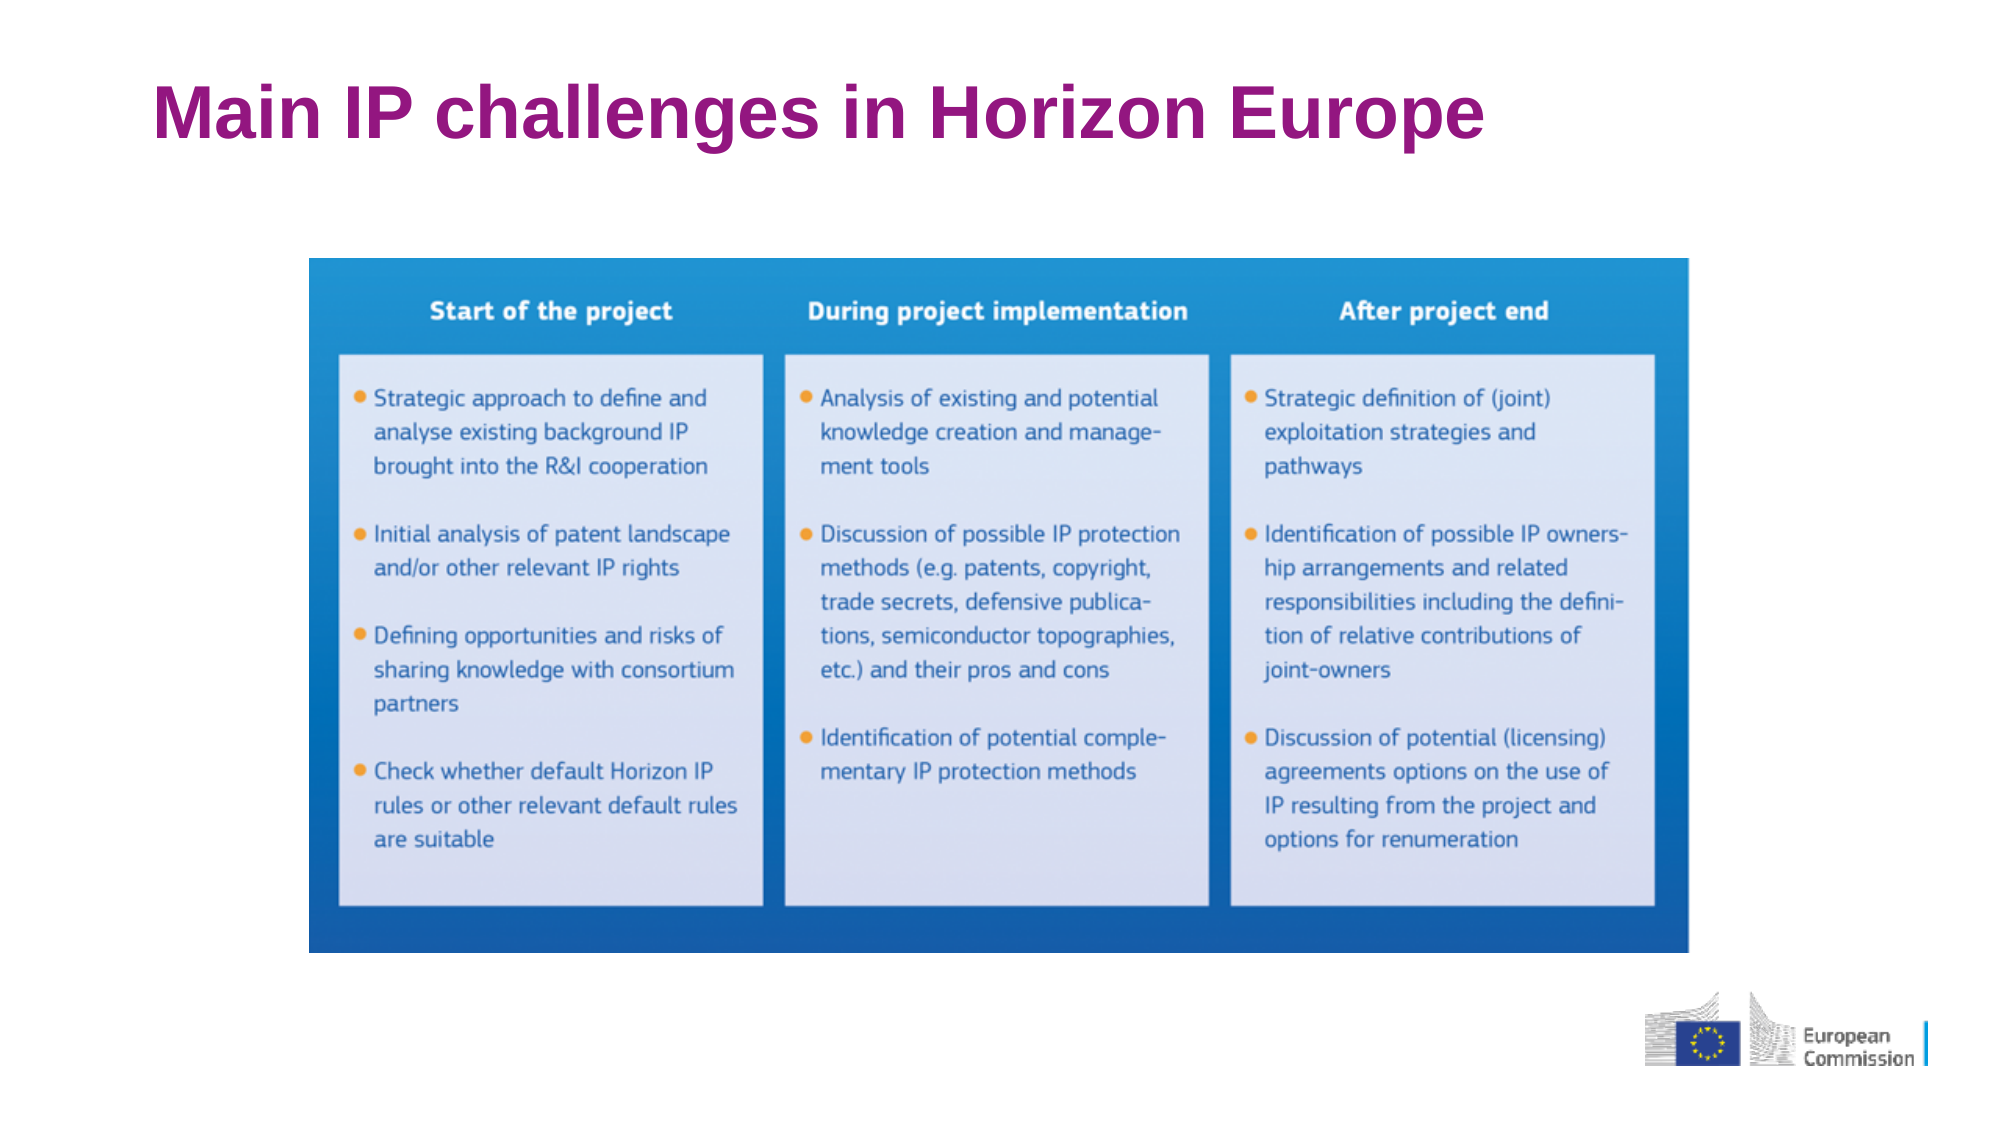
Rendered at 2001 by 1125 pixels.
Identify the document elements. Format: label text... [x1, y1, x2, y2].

picture [309, 258, 1691, 953]
title Main IP challenges in Horizon Europe [137, 76, 1863, 155]
picture [1645, 991, 1928, 1066]
